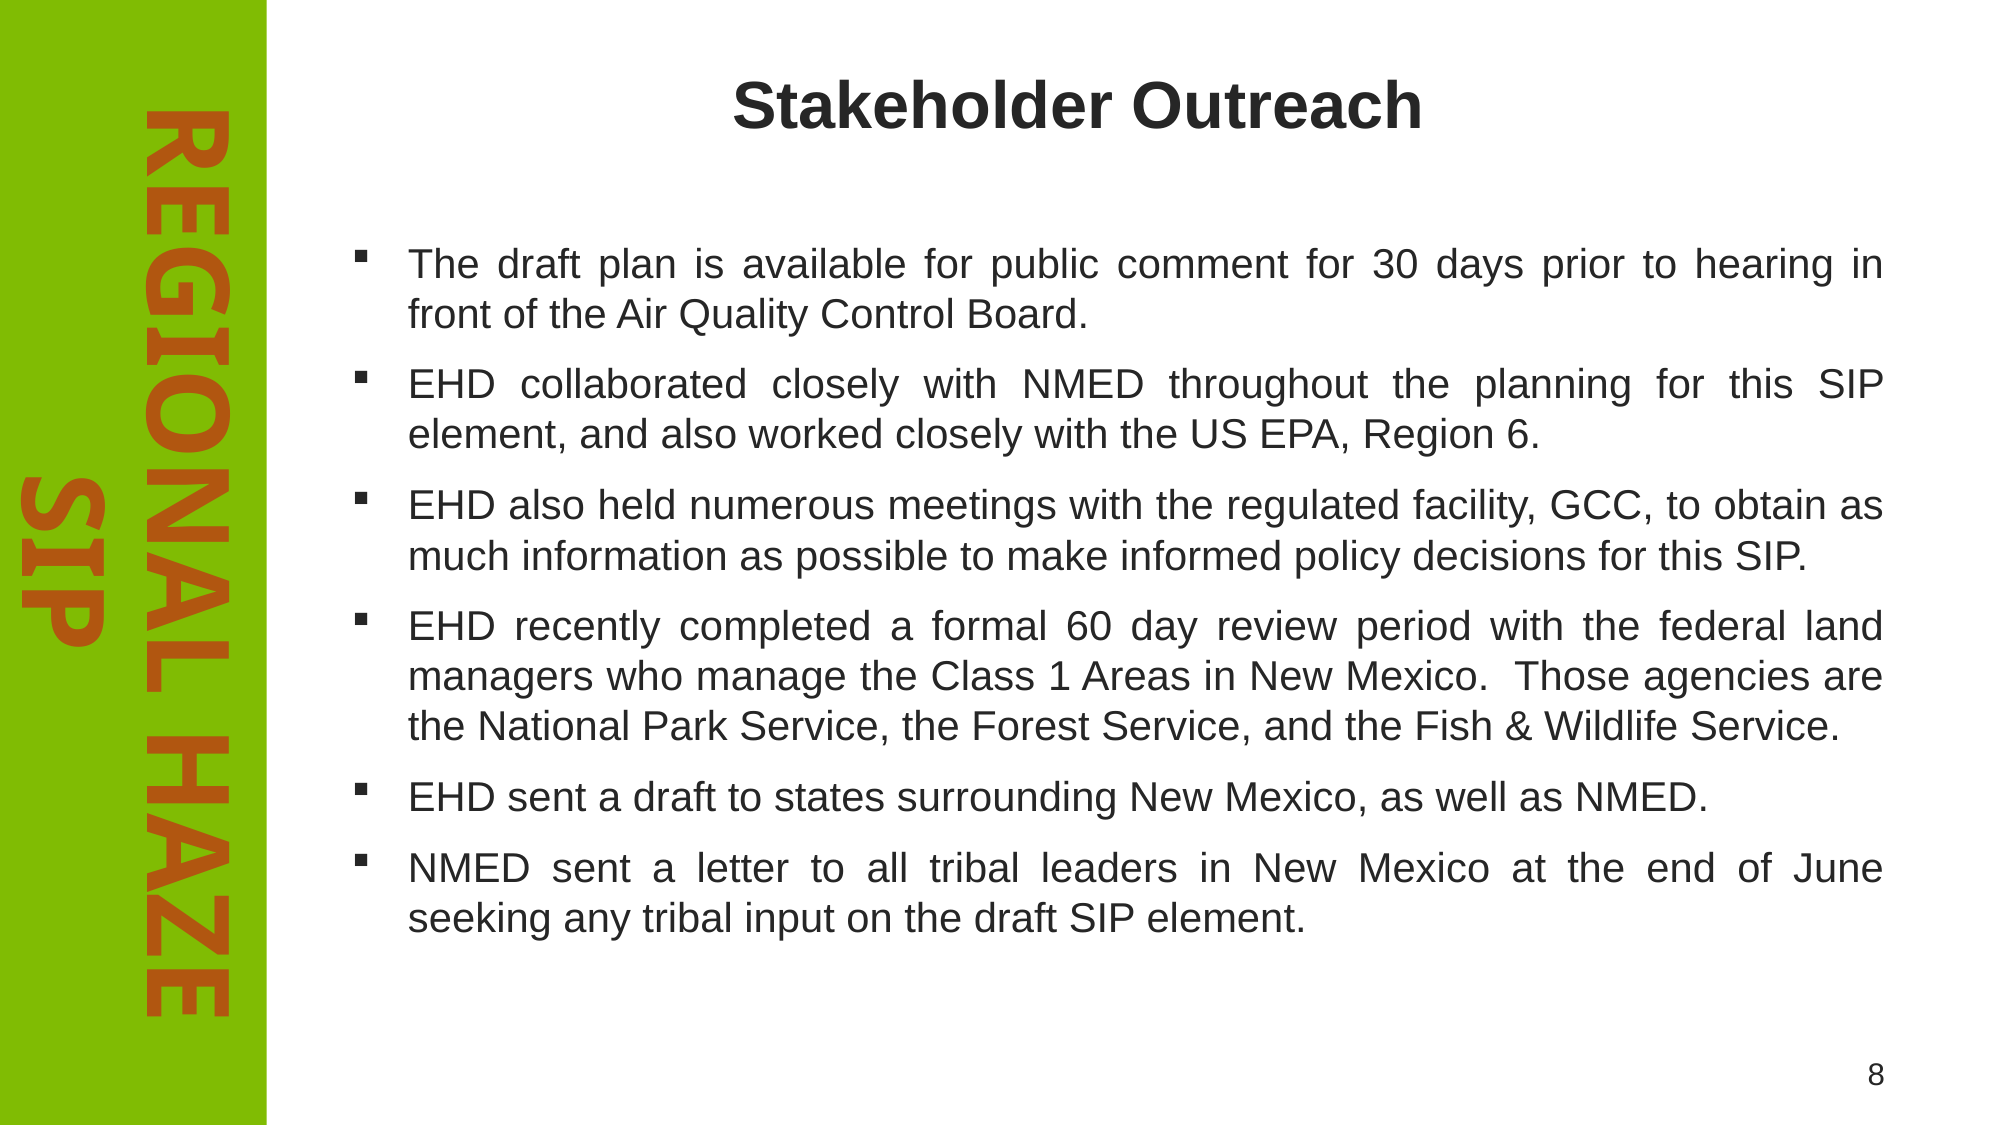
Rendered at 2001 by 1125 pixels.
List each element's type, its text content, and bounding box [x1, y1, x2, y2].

list The draft plan is available for public comment for 30 days prior to hearing in front of the Air Quality Control Board. EHD collaborated closely with NMED throughout the planning for this SIP element, and also worked closely with the US EPA, Region 6. EHD also held numerous meetings with the regulated facility, GCC, to obtain as much information as possible to make informed policy decisions for this SIP. EHD recently completed a formal 60 day review period with the federal land managers who manage the Class 1 Areas in New Mexico. Those agencies are the National Park Service, the Forest Service, and the Fish & Wildlife Service. EHD sent a draft to states surrounding New Mexico, as well as NMED. NMED sent a letter to all tribal leaders in New Mexico at the end of June seeking any tribal input on the draft SIP element. [336, 158, 1900, 834]
text_box Stakeholder Outreach [250, 53, 1947, 228]
slide_number 8 [1433, 1042, 1900, 1103]
title Regional haze SIP [0, 0, 250, 1125]
